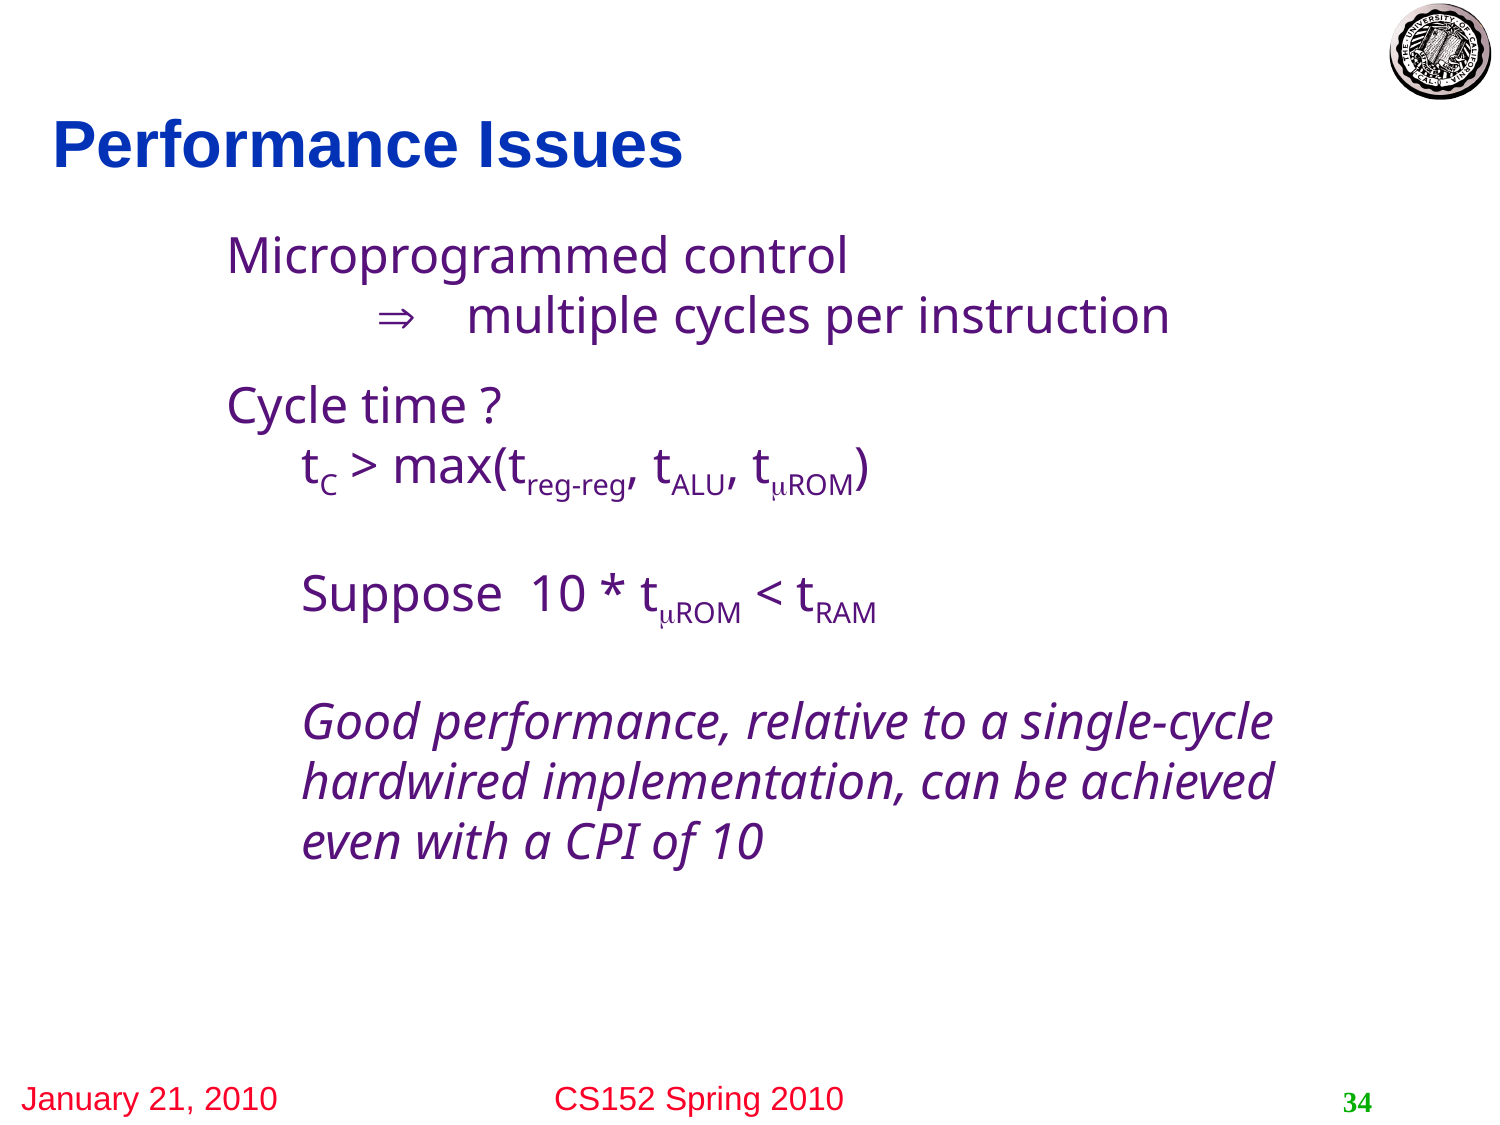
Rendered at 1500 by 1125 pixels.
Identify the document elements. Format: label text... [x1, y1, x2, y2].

picture [1378, 0, 1500, 103]
text_box Microprogrammed control  multiple cycles per instruction Cycle time ? tC > max(treg-reg, tALU, tROM) Suppose 10 * tROM < tRAM Good performance, relative to a single-cycle hardwired implementation, can be achieved even with a CPI of 10 [211, 216, 1292, 877]
title Performance Issues [37, 70, 1213, 222]
slide_number 34 [1074, 1076, 1388, 1125]
